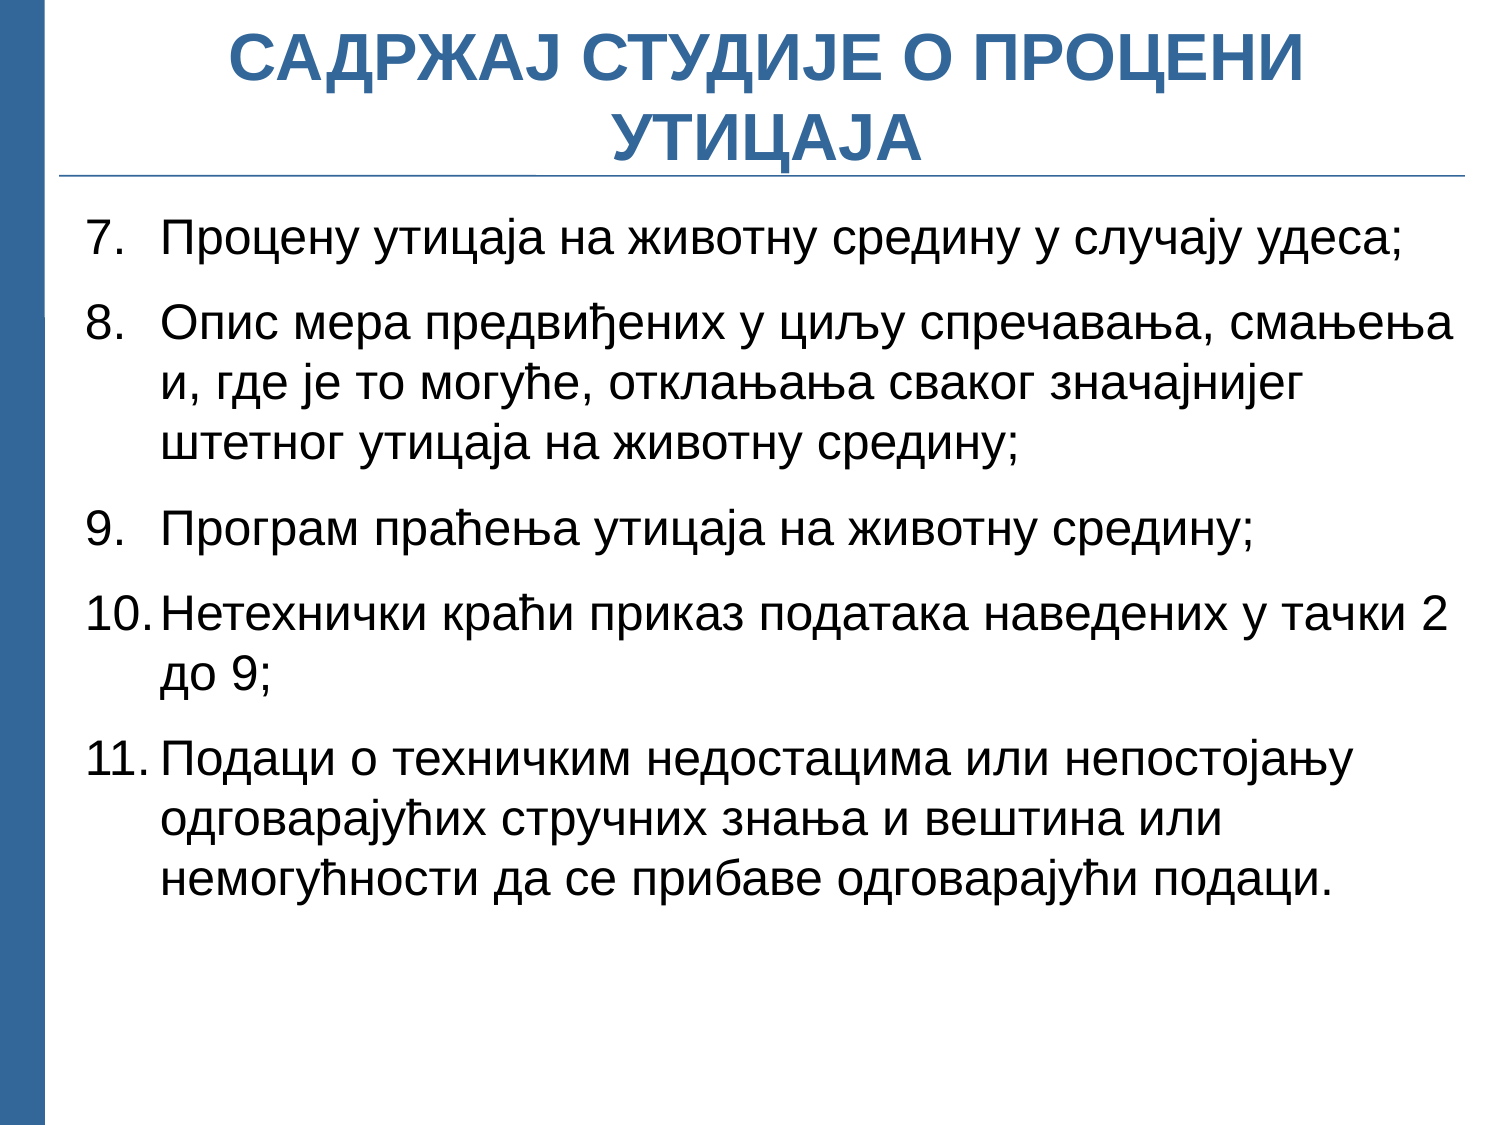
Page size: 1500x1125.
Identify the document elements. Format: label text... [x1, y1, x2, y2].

title САДРЖАЈ СТУДИЈЕ О ПРОЦЕНИ УТИЦАЈА [70, 0, 1466, 188]
text_box Процену утицаја на животну средину у случају удеса; Опис мера предвиђених у циљу спречавања, смањења и, где је то могуће, отклањања сваког значајнијег штетног утицаја на животну средину; Програм праћења утицаја на животну средину; Нетехнички краћи приказ података наведених у тачки 2 до 9; Подаци о техничким недостацима или непостојању одговарајућих стручних знања и вештина или немогућности да се прибаве одговарајући подаци. [70, 197, 1477, 913]
